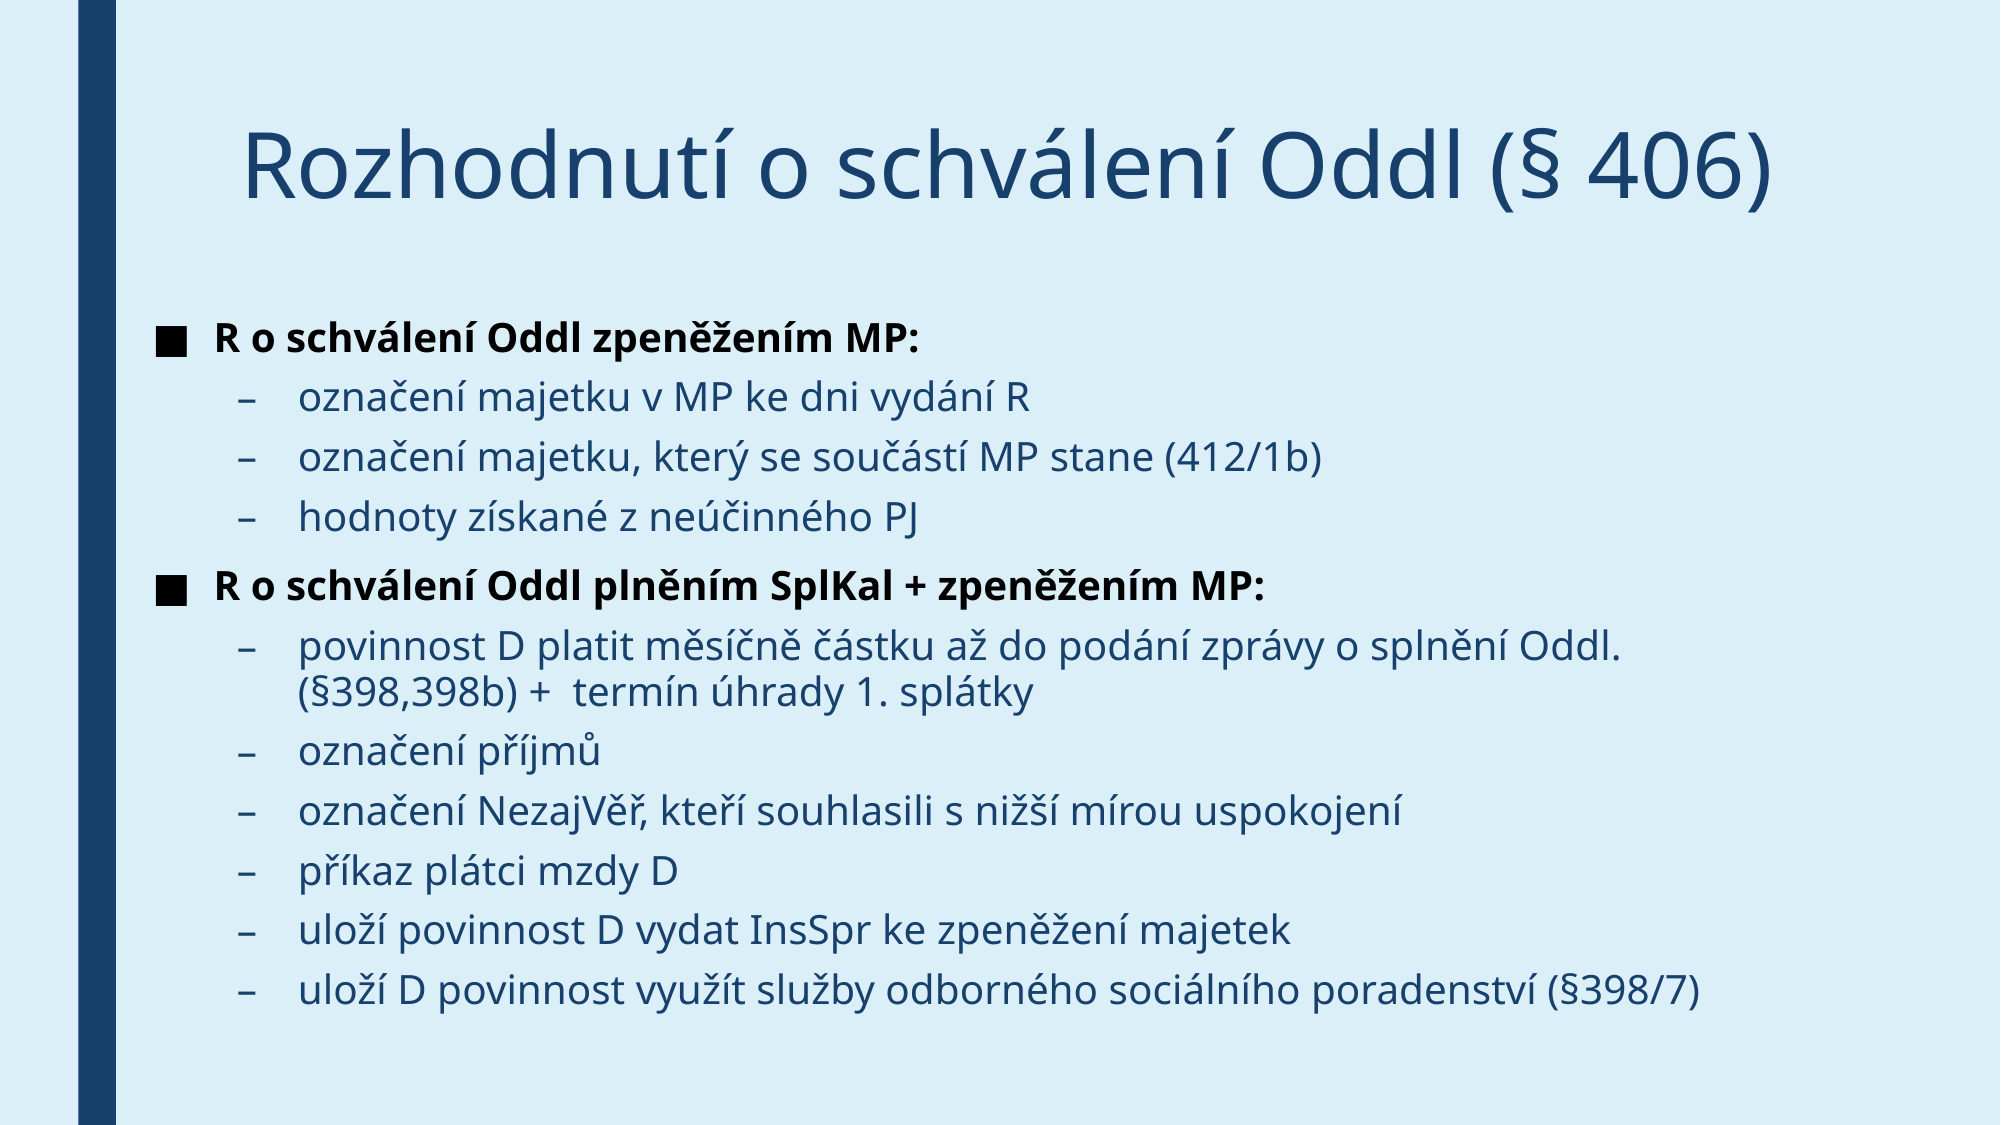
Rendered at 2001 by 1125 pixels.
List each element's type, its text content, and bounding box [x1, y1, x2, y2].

title Rozhodnutí o schválení Oddl (§ 406) [225, 112, 1800, 308]
list R o schválení Oddl zpeněžením MP: označení majetku v MP ke dni vydání R označení majetku, který se součástí MP stane (412/1b) hodnoty získané z neúčinného PJ R o schválení Oddl plněním SplKal + zpeněžením MP: povinnost D platit měsíčně částku až do podání zprávy o splnění Oddl. (§398,398b) + termín úhrady 1. splátky označení příjmů označení NezajVěř, kteří souhlasili s nižší mírou uspokojení příkaz plátci mzdy D uloží povinnost D vydat InsSpr ke zpeněžení majetek uloží D povinnost využít služby odborného sociálního poradenství (§398/7) [137, 308, 1863, 1022]
